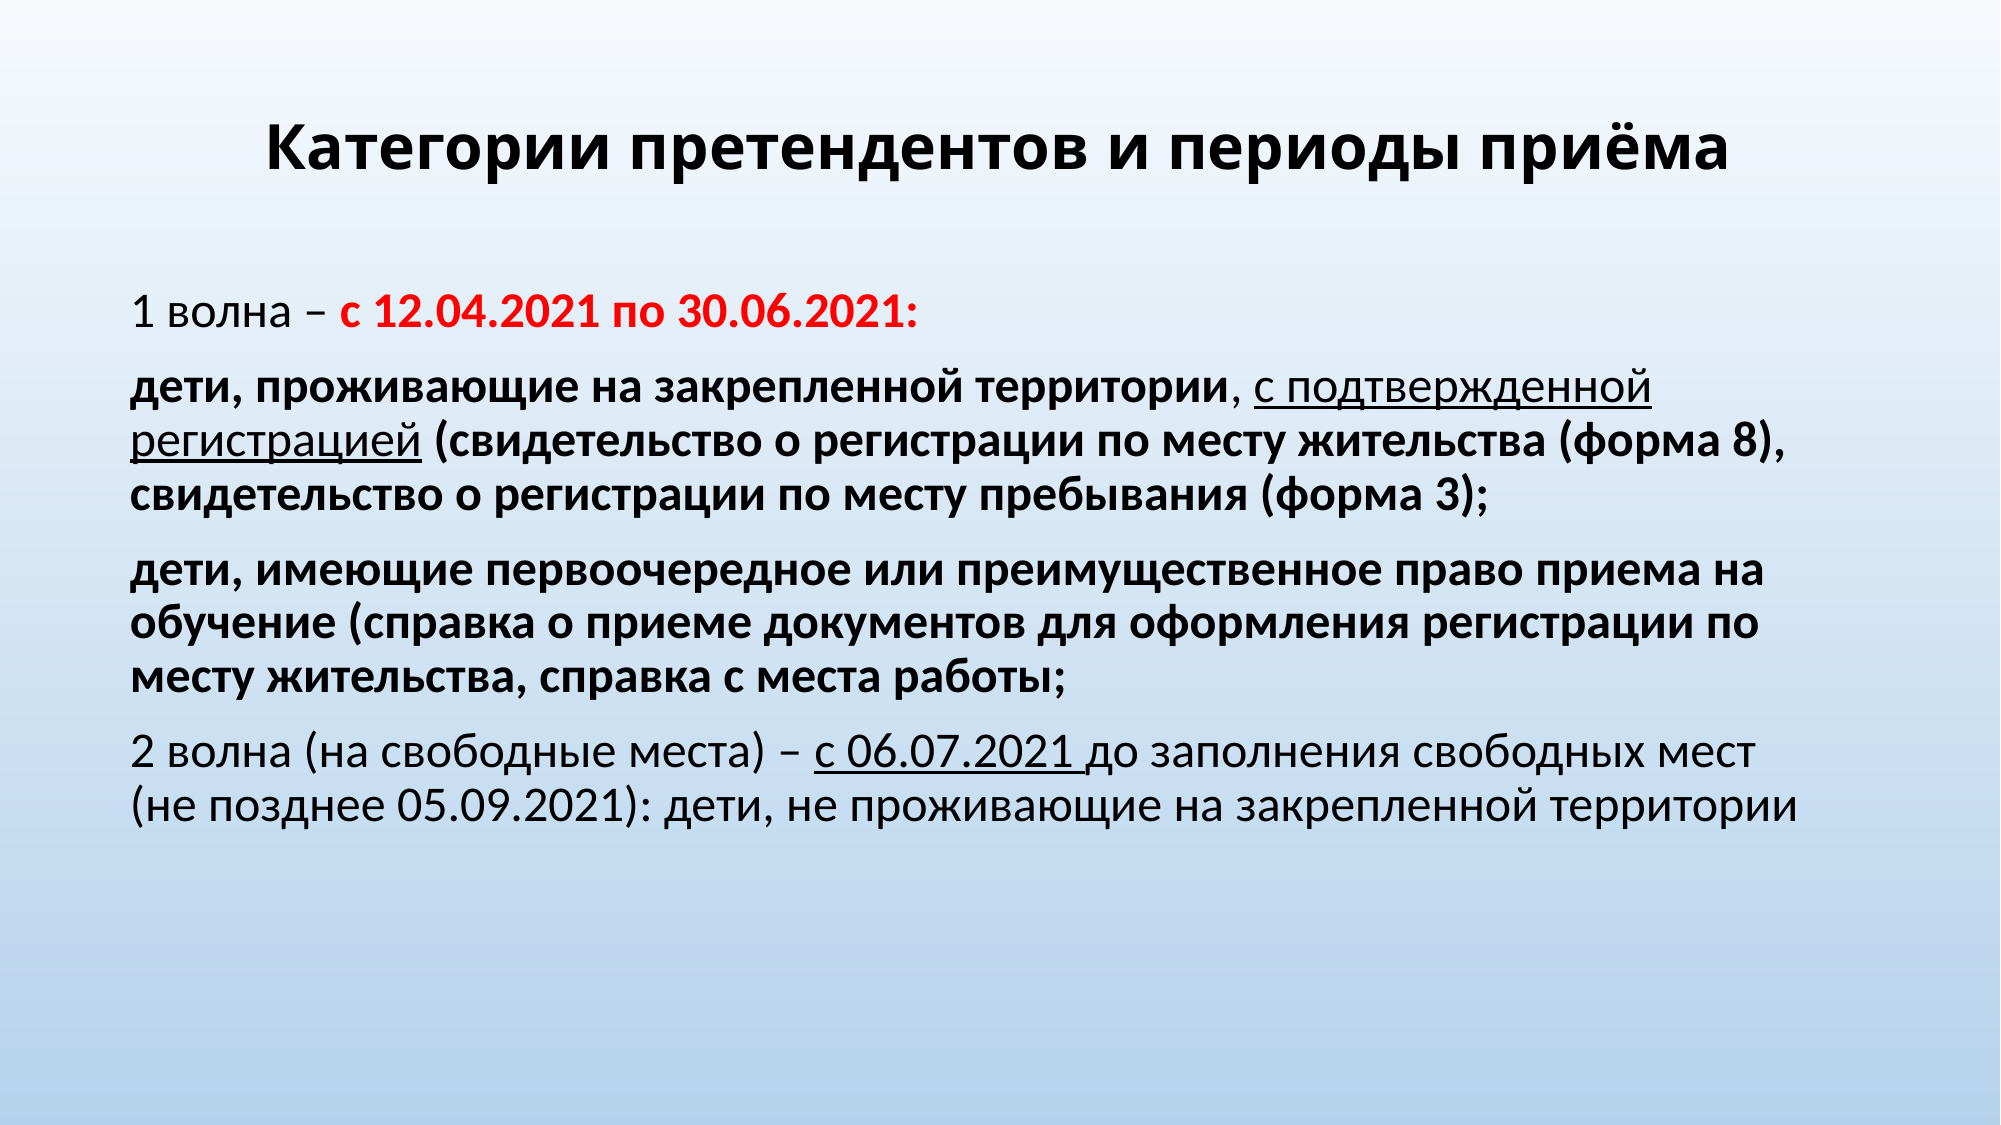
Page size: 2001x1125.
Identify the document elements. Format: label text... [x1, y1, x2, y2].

title Категории претендентов и периоды приёма [136, 106, 1862, 191]
list 1 волна – с 12.04.2021 по 30.06.2021: дети, проживающие на закрепленной территории, с подтвержденной регистрацией (свидетельство о регистрации по месту жительства (форма 8), свидетельство о регистрации по месту пребывания (форма 3); дети, имеющие первоочередное или преимущественное право приема на обучение (справка о приеме документов для оформления регистрации по месту жительства, справка с места работы; 2 волна (на свободные места) – с 06.07.2021 до заполнения свободных мест (не позднее 05.09.2021): дети, не проживающие на закрепленной территории [115, 276, 1840, 874]
